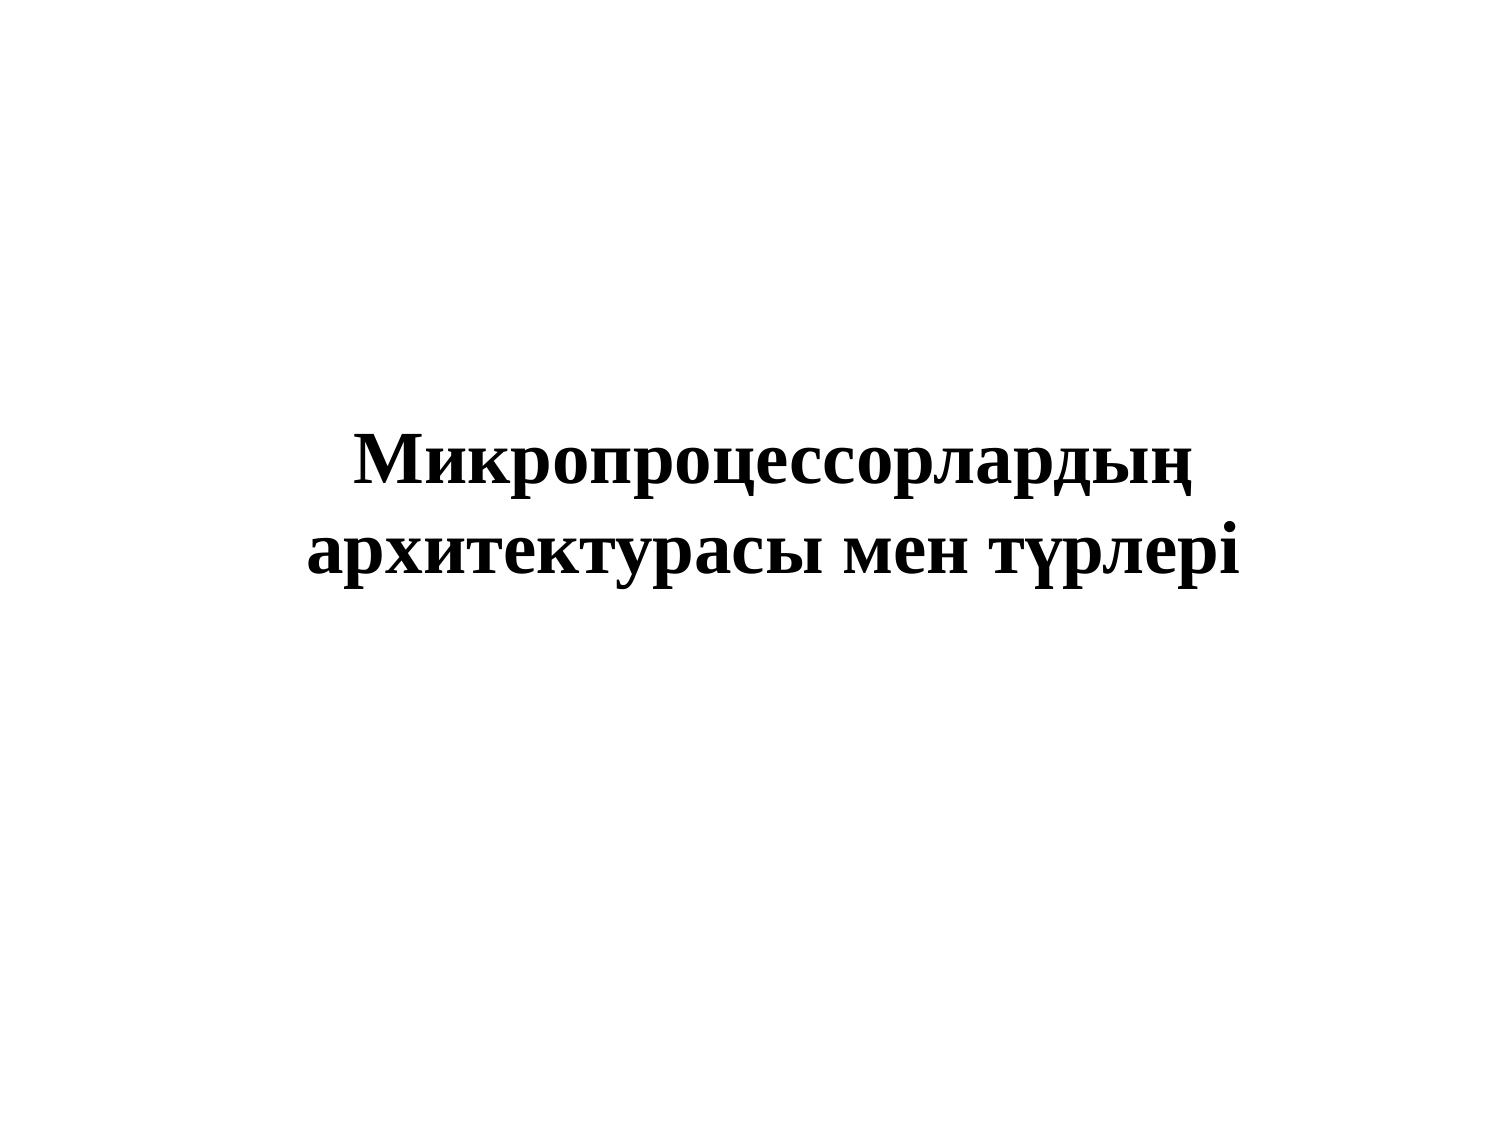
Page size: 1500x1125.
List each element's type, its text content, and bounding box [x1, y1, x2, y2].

text_box Микропроцессорлардың архитектурасы мен түрлері [182, 401, 1365, 596]
